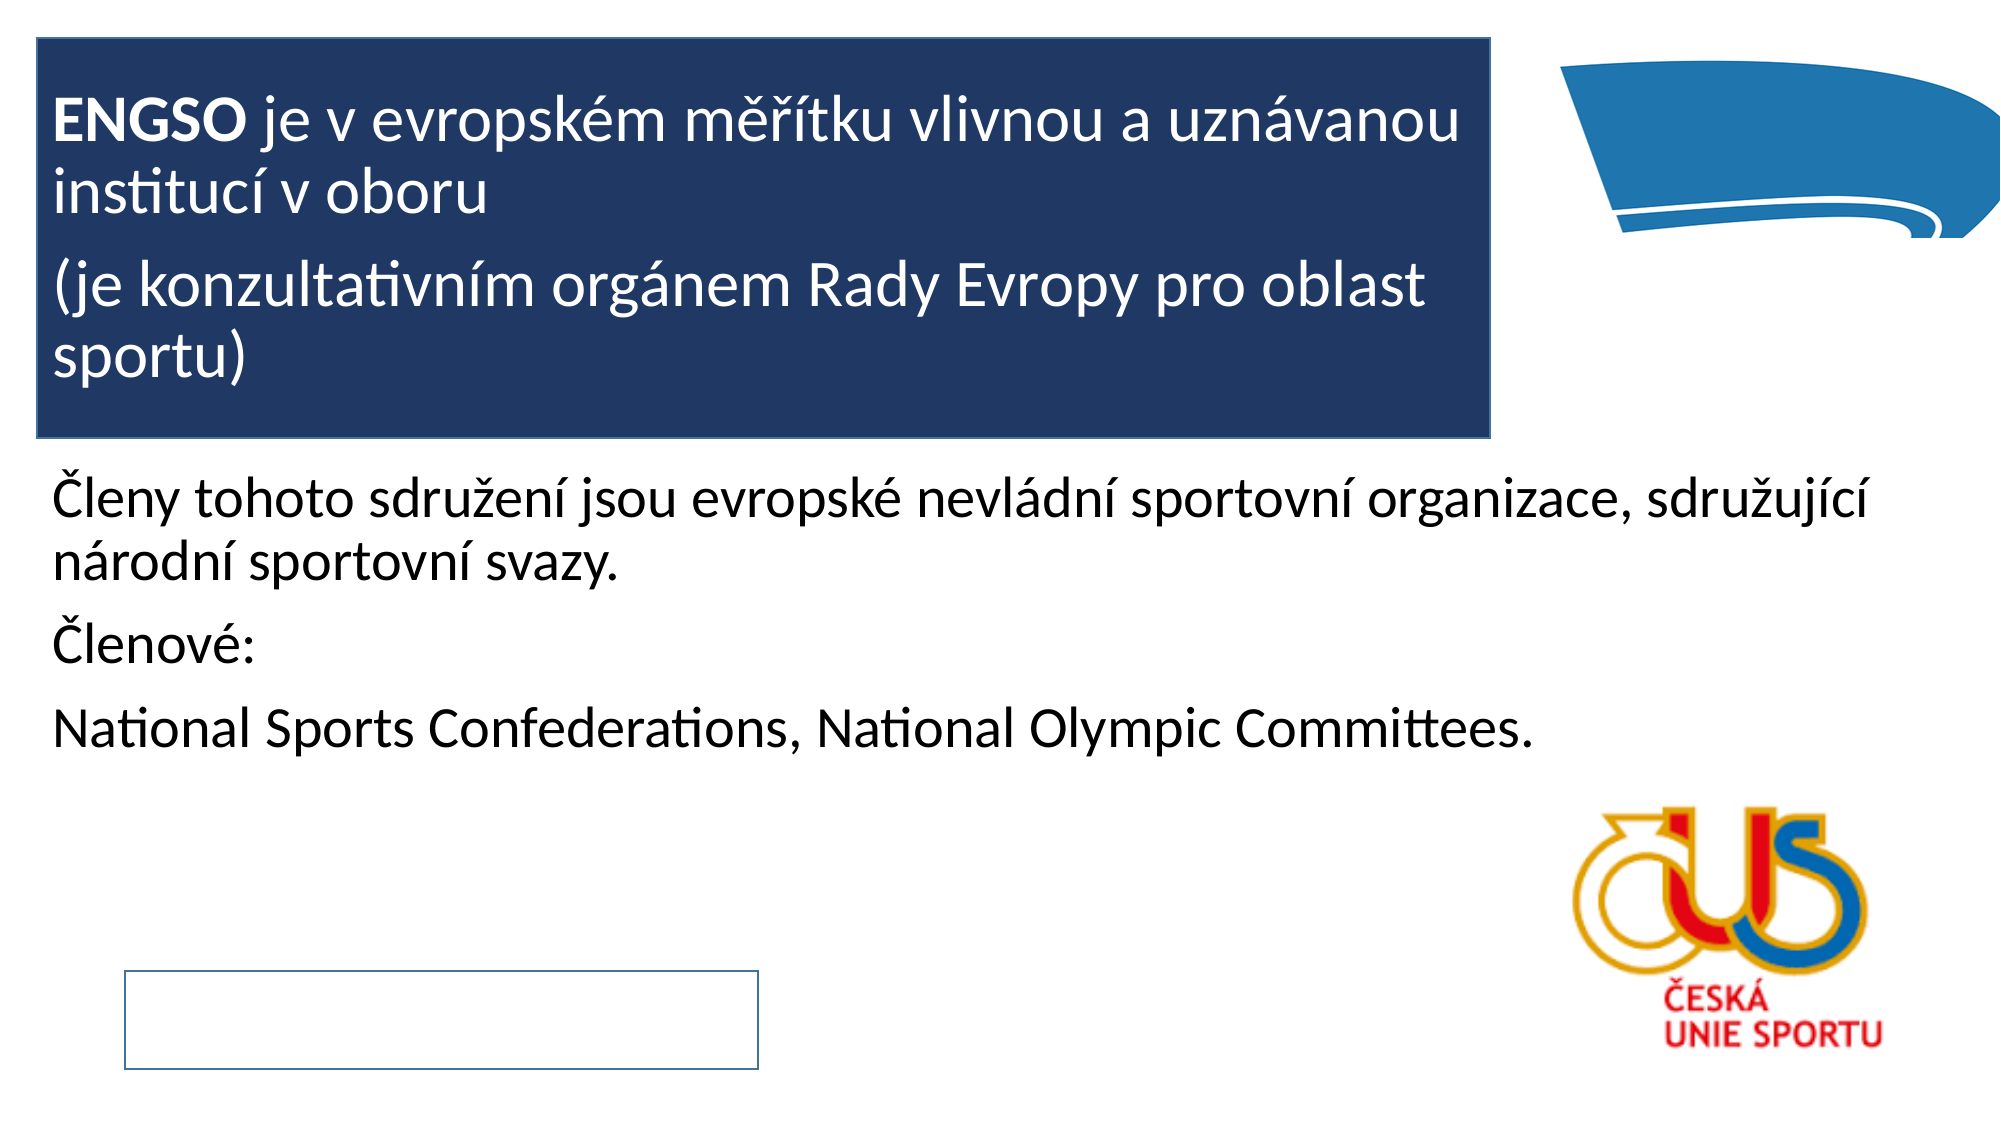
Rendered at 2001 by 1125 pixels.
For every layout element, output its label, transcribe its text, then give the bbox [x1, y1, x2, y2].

picture [1489, 12, 2000, 239]
text_box https://www.engso.com/members [124, 970, 759, 1070]
text_box ENGSO je v evropském měřítku vlivnou a uznávanou institucí v oboru (je konzultativním orgánem Rady Evropy pro oblast sportu) [36, 37, 1491, 439]
picture [1539, 767, 1950, 1089]
list Členy tohoto sdružení jsou evropské nevládní sportovní organizace, sdružující národní sportovní svazy. Členové: National Sports Confederations, National Olympic Committees. [37, 459, 1946, 847]
